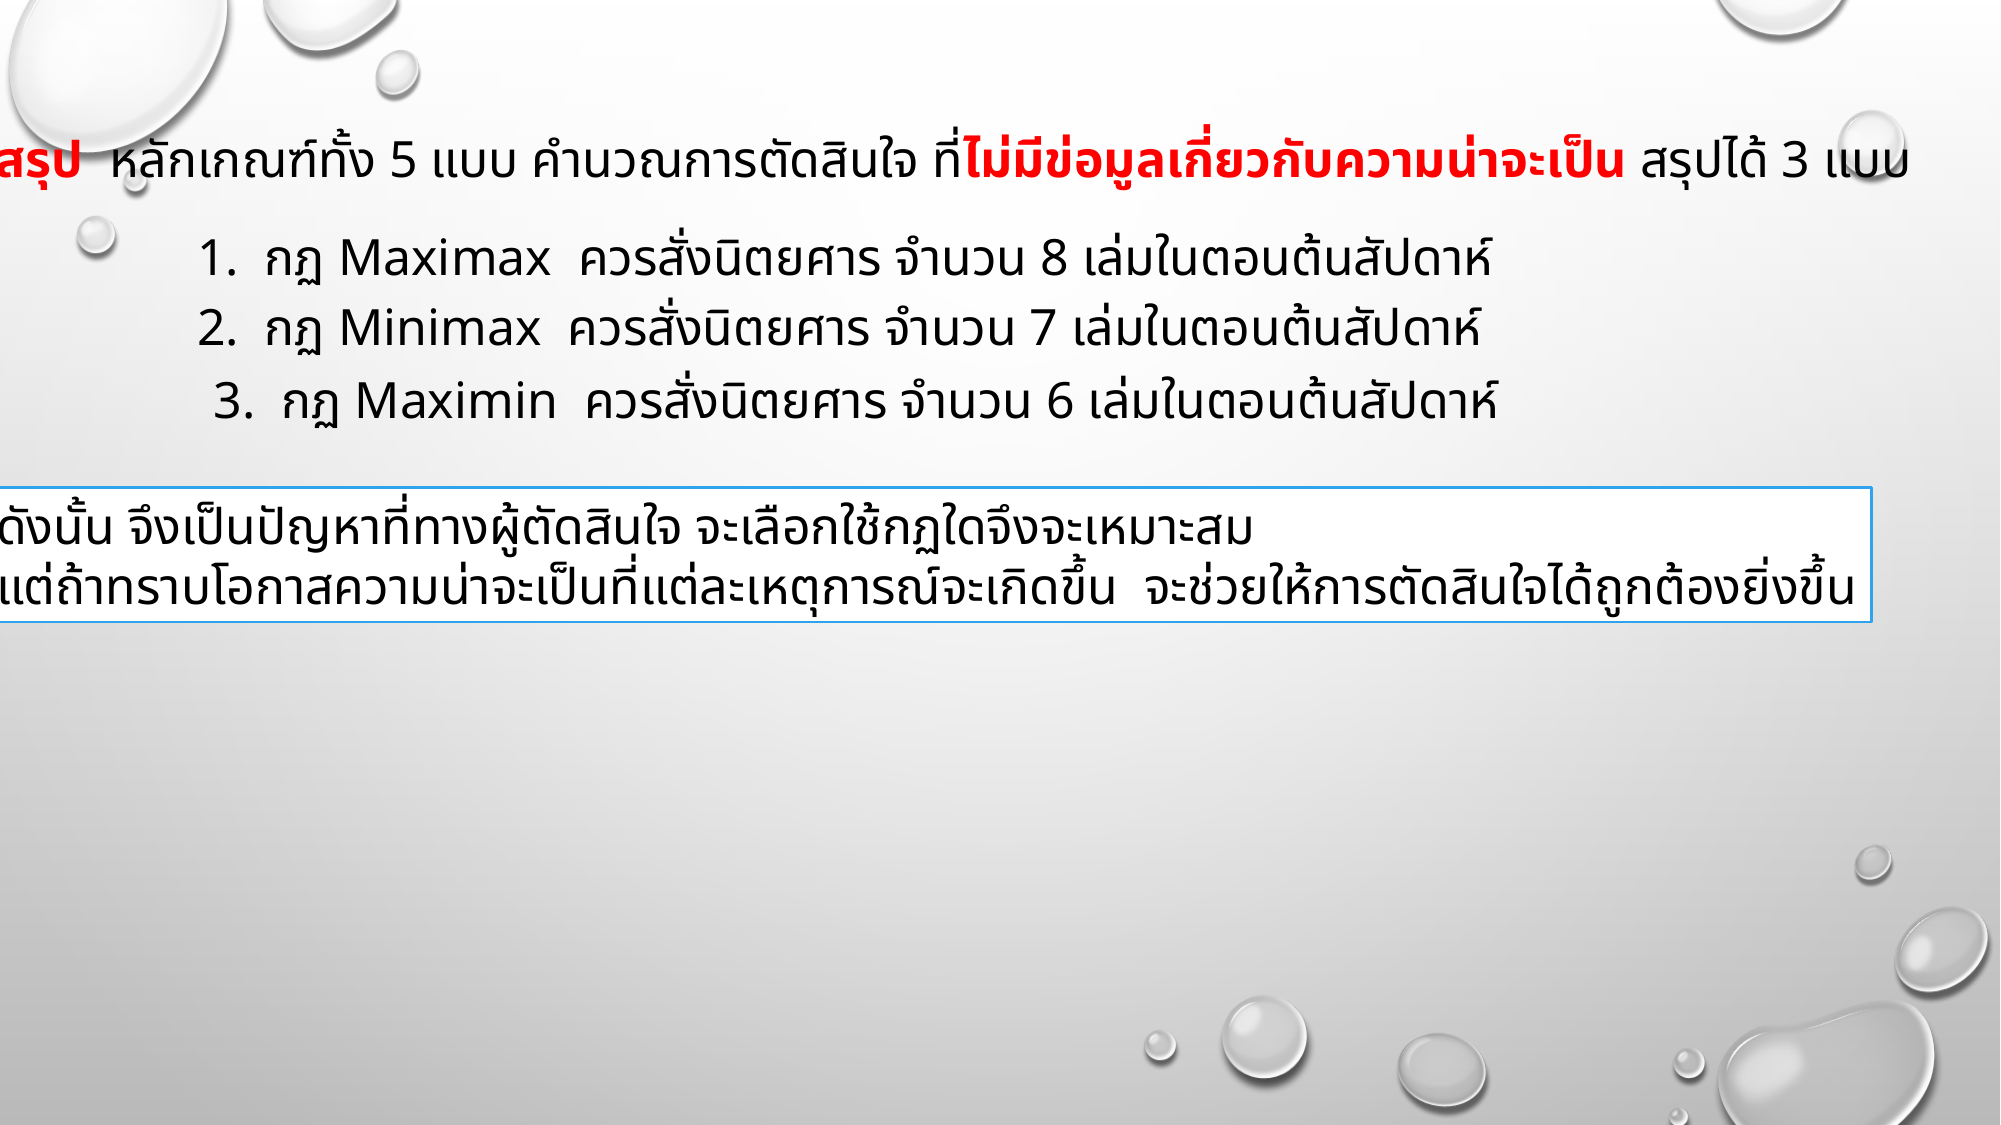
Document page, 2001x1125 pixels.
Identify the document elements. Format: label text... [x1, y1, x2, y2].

text_box 3. กฏ Maximin ควรสั่งนิตยศาร จำนวน 6 เล่มในตอนต้นสัปดาห์ [198, 360, 1514, 436]
picture [0, 0, 2000, 1125]
text_box สรุป หลักเกณฑ์ทั้ง 5 แบบ คำนวณการตัดสินใจ ที่ไม่มีข่อมูลเกี่ยวกับความน่าจะเป็น สรุปได้ 3 แบบ [0, 119, 1927, 195]
text_box 2. กฏ Minimax ควรสั่งนิตยศาร จำนวน 7 เล่มในตอนต้นสัปดาห์ [182, 288, 1498, 363]
text_box 1. กฏ Maximax ควรสั่งนิตยศาร จำนวน 8 เล่มในตอนต้นสัปดาห์ [182, 217, 1509, 293]
text_box ดังนั้น จึงเป็นปัญหาที่ทางผู้ตัดสินใจ จะเลือกใช้กฏใดจึงจะเหมาะสม แต่ถ้าทราบโอกาสความน่าจะเป็นที่แต่ละเหตุการณ์จะเกิดขึ้น จะช่วยให้การตัดสินใจได้ถูกต้องยิ่งขึ้น [0, 486, 1873, 623]
